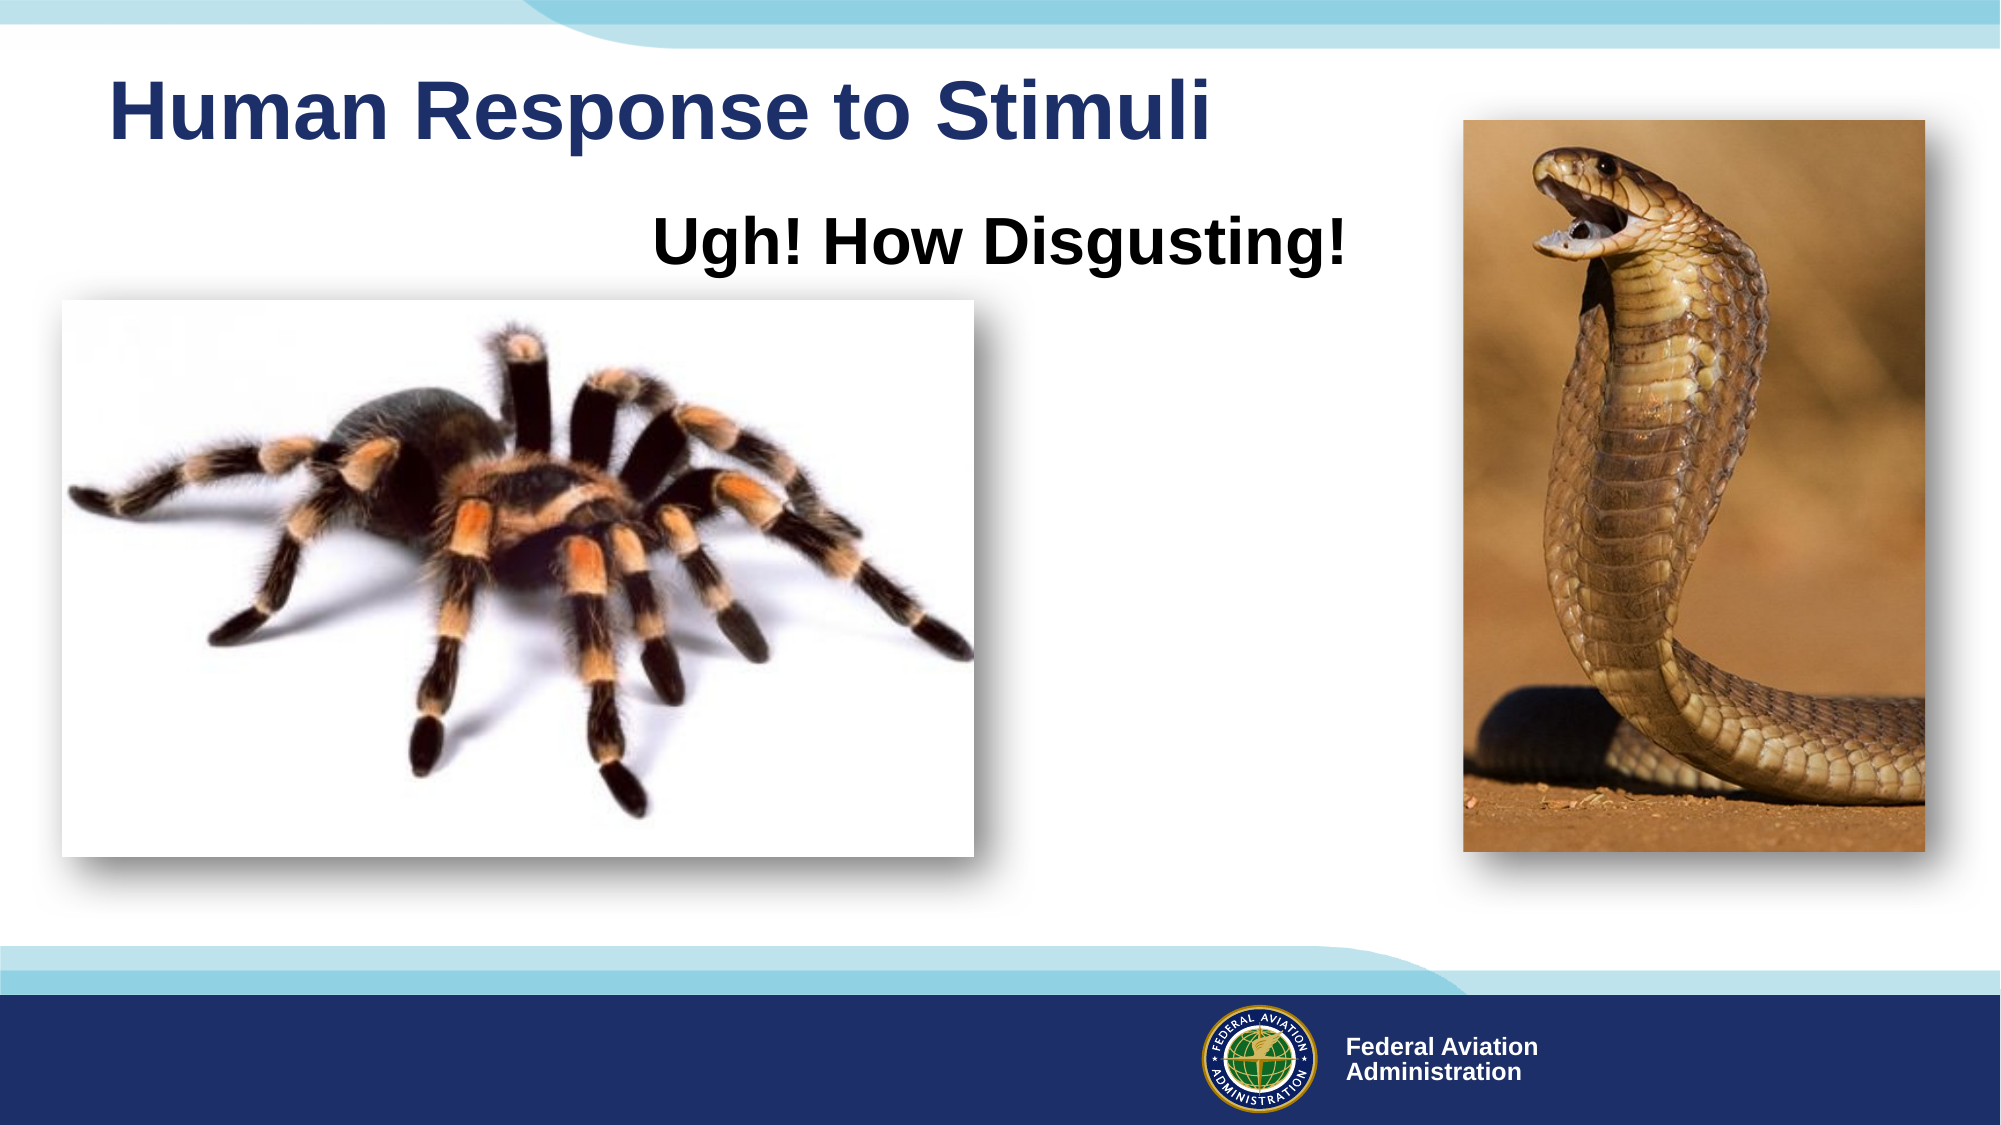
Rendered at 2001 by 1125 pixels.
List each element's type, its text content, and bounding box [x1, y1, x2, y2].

picture [1463, 120, 1926, 858]
picture [61, 299, 974, 858]
picture [0, 0, 1999, 50]
title Human Response to Stimuli [93, 56, 1947, 157]
list Ugh! How Disgusting! [637, 190, 1403, 911]
picture [0, 945, 2000, 995]
